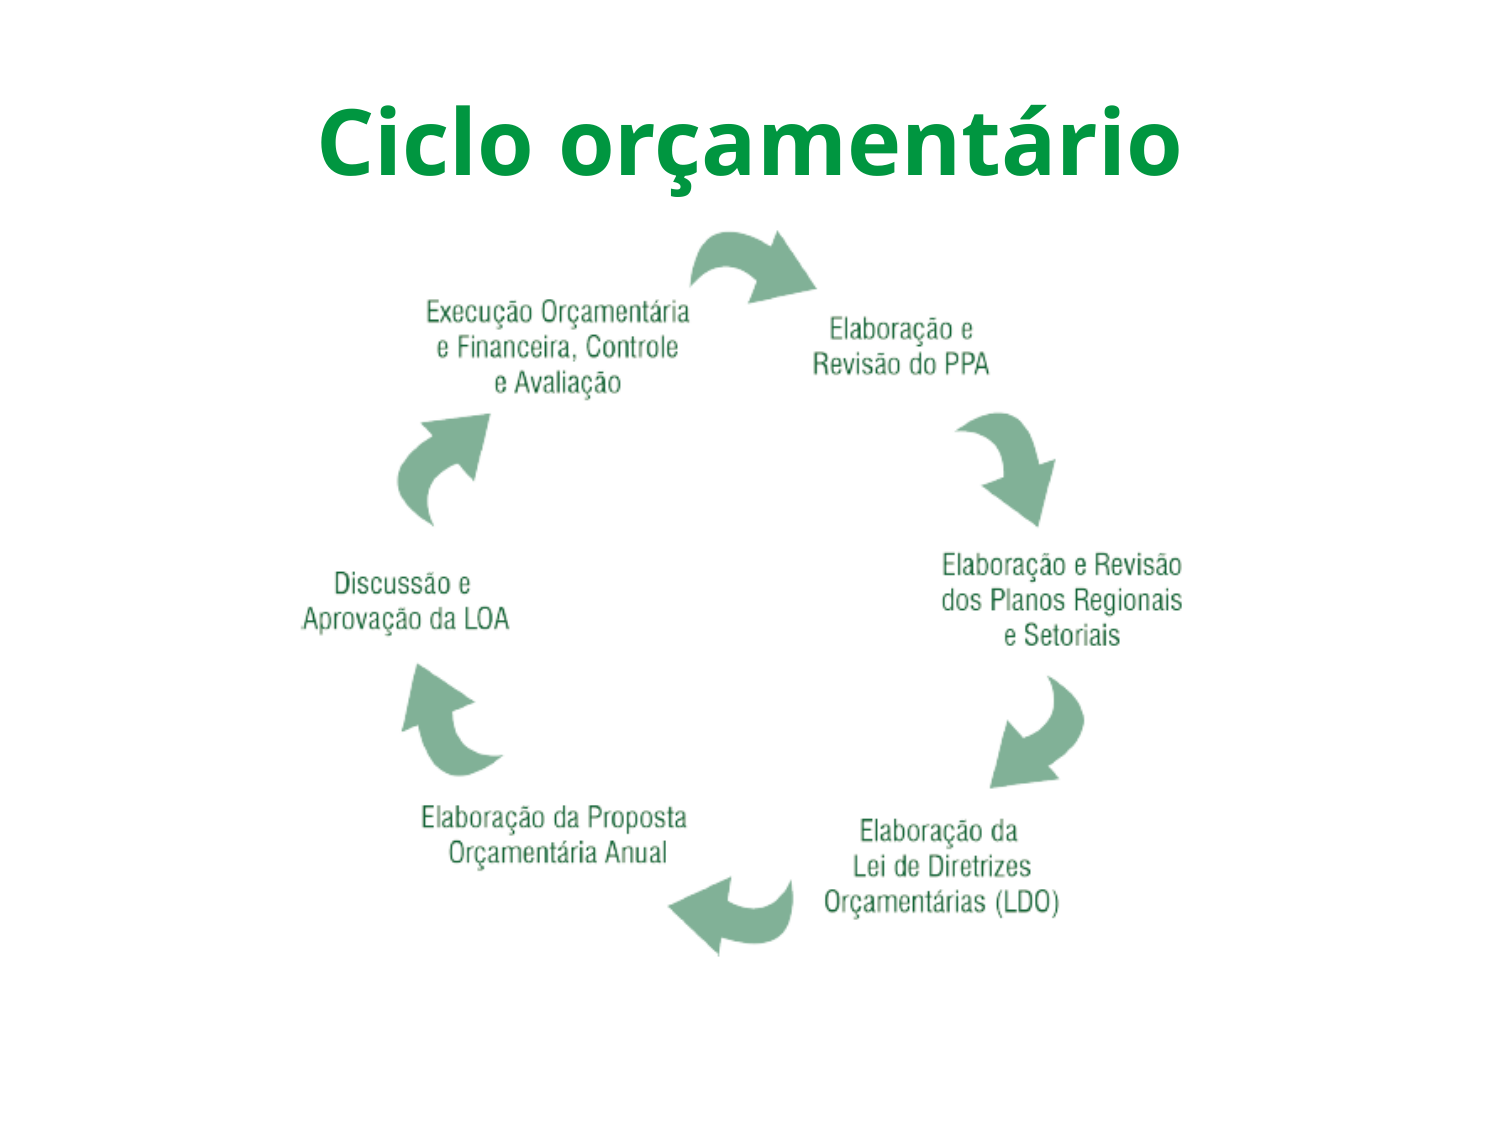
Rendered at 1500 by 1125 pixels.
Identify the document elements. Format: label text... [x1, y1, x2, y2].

picture [271, 219, 1229, 963]
title Ciclo orçamentário [75, 45, 1425, 233]
